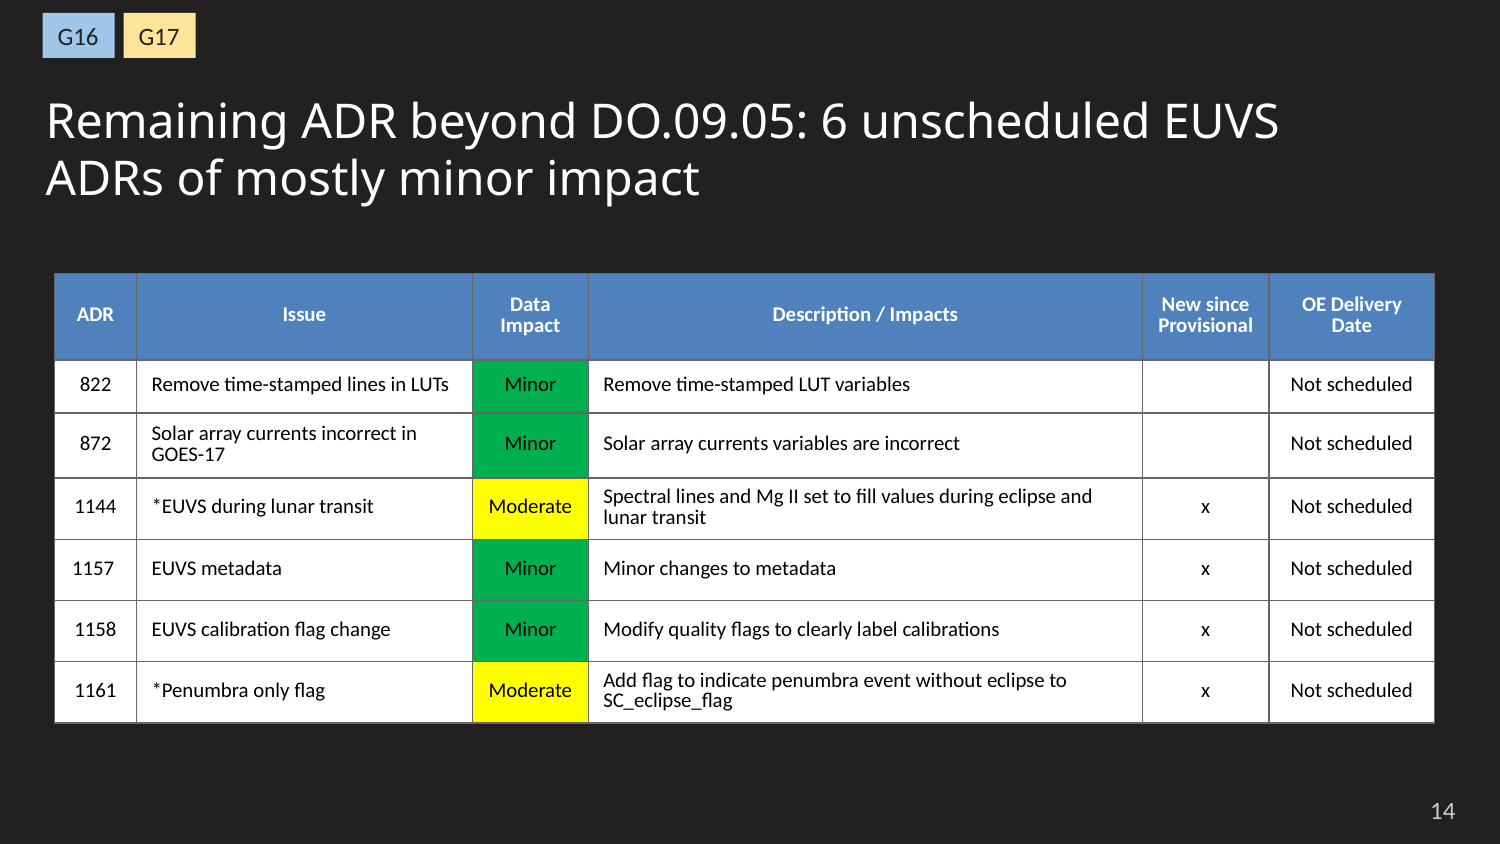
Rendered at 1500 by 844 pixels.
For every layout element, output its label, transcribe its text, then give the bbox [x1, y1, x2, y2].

table_cell Add flag to indicate penumbra event without eclipse to SC_eclipse_flag [589, 662, 1142, 722]
table_header Issue [137, 274, 472, 359]
table_cell Minor [473, 540, 588, 600]
table_cell EUVS calibration flag change [137, 601, 472, 661]
slide_number ‹#› [1405, 787, 1471, 833]
table_cell 872 [55, 414, 136, 477]
table_cell [1143, 414, 1268, 477]
table_cell *EUVS during lunar transit [137, 479, 472, 539]
table_cell Not scheduled [1270, 540, 1434, 600]
table_cell Minor changes to metadata [589, 540, 1142, 600]
table_header New since Provisional [1143, 274, 1268, 359]
table_cell 1161 [55, 662, 136, 722]
table_cell Modify quality flags to clearly label calibrations [589, 601, 1142, 661]
table_cell Minor [473, 601, 588, 661]
table_cell Not scheduled [1270, 361, 1434, 412]
table_cell Moderate [473, 662, 588, 722]
table_cell [1143, 361, 1268, 412]
table_cell Solar array currents incorrect in GOES-17 [137, 414, 472, 477]
table_cell Minor [473, 361, 588, 412]
table_cell 1158 [55, 601, 136, 661]
table_header Description / Impacts [589, 274, 1142, 359]
table_cell x [1143, 479, 1268, 539]
table_header ADR [55, 274, 136, 359]
table_cell Solar array currents variables are incorrect [589, 414, 1142, 477]
table_cell Remove time-stamped lines in LUTs [137, 361, 472, 412]
table_cell Minor [473, 414, 588, 477]
table_cell Moderate [473, 479, 588, 539]
table_cell Not scheduled [1270, 414, 1434, 477]
table_cell x [1143, 601, 1268, 661]
table_header Data Impact [473, 274, 588, 359]
table_cell Remove time-stamped LUT variables [589, 361, 1142, 412]
table_cell Not scheduled [1270, 662, 1434, 722]
title Remaining ADR beyond DO.09.05: 6 unscheduled EUVS ADRs of mostly minor impact [30, 83, 1423, 212]
table_cell *Penumbra only flag [137, 662, 472, 722]
table_cell Not scheduled [1270, 601, 1434, 661]
table_cell 822 [55, 361, 136, 412]
table_cell 1144 [55, 479, 136, 539]
table_cell EUVS metadata [137, 540, 472, 600]
table_header OE Delivery Date [1270, 274, 1434, 359]
table_cell x [1143, 540, 1268, 600]
table_cell x [1143, 662, 1268, 722]
table_cell 1157 [55, 540, 136, 600]
table_cell Spectral lines and Mg II set to fill values during eclipse and lunar transit [589, 479, 1142, 539]
table_cell Not scheduled [1270, 479, 1434, 539]
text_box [42, 12, 196, 59]
